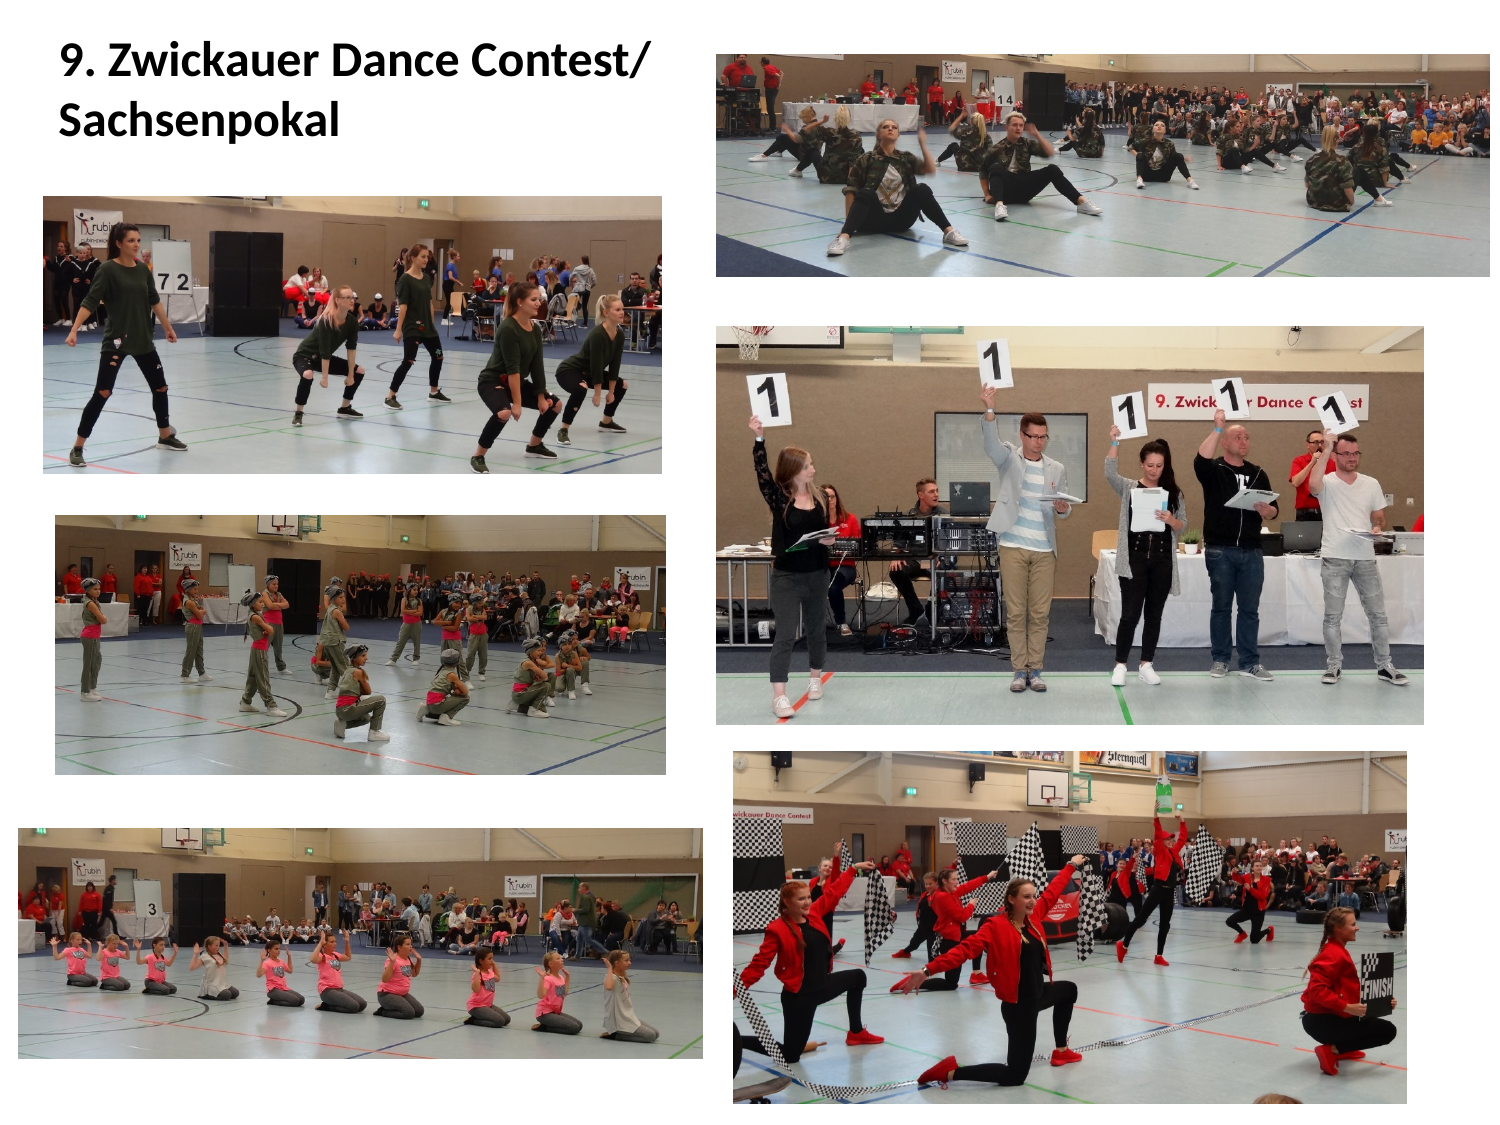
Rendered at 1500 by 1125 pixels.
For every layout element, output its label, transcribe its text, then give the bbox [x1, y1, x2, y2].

picture [733, 750, 1407, 1105]
picture [18, 828, 703, 1059]
picture [43, 196, 662, 475]
picture [54, 514, 666, 776]
picture [716, 326, 1424, 726]
text_box 9. Zwickauer Dance Contest/ Sachsenpokal [43, 19, 717, 154]
picture [716, 54, 1490, 278]
